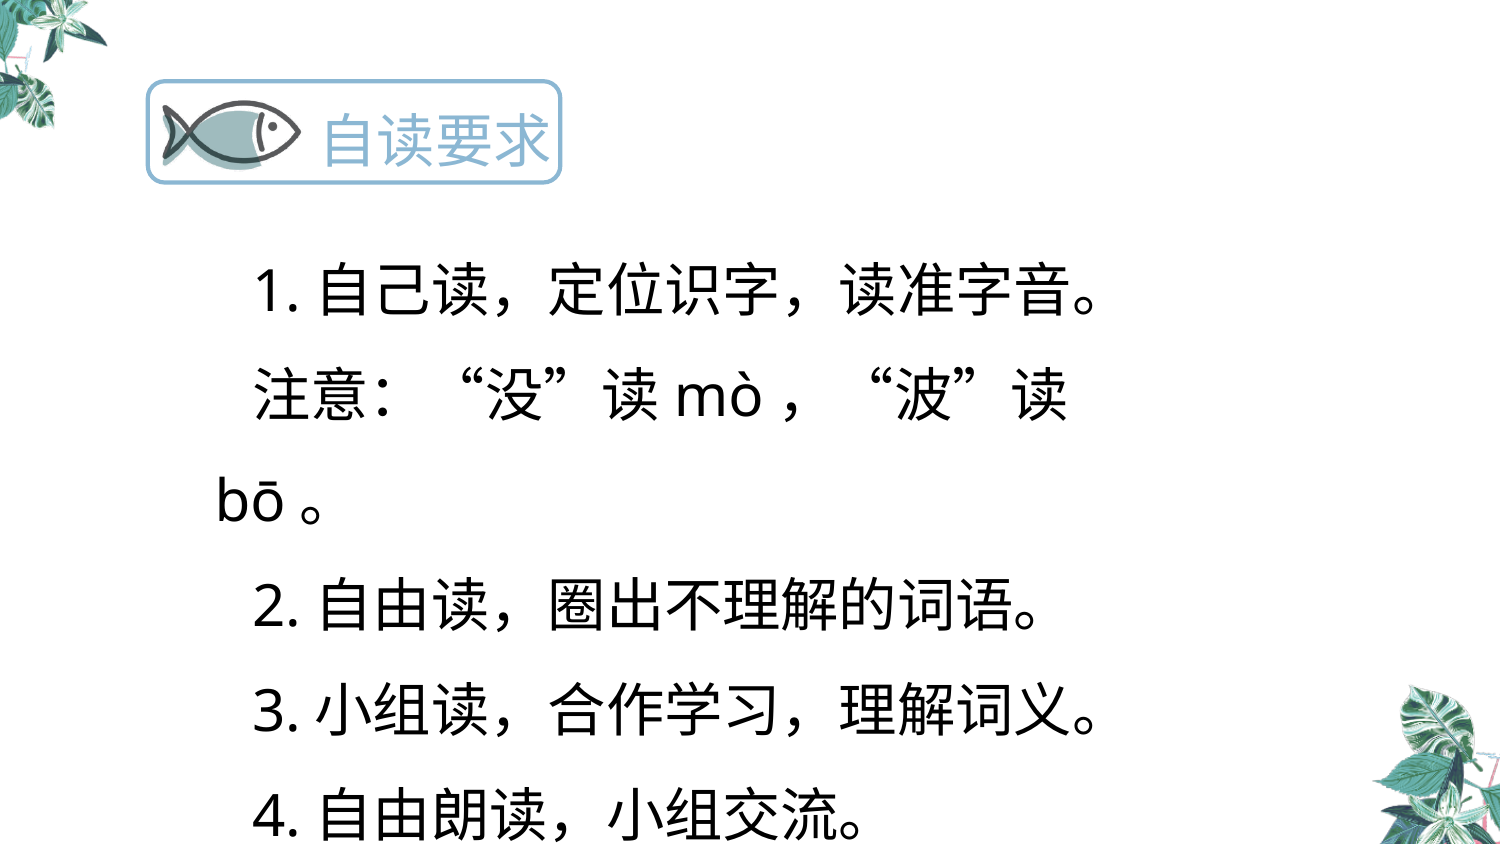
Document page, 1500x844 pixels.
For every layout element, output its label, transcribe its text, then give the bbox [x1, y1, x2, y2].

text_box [147, 61, 622, 183]
text_box 1.自己读，定位识字，读准字音。 注意：“没”读mò，“波”读bō。 2.自由读，圈出不理解的词语。 3.小组读，合作学习，理解词义。 4.自由朗读，小组交流。 [199, 211, 1173, 844]
picture [0, 0, 147, 168]
picture [1292, 592, 1500, 844]
